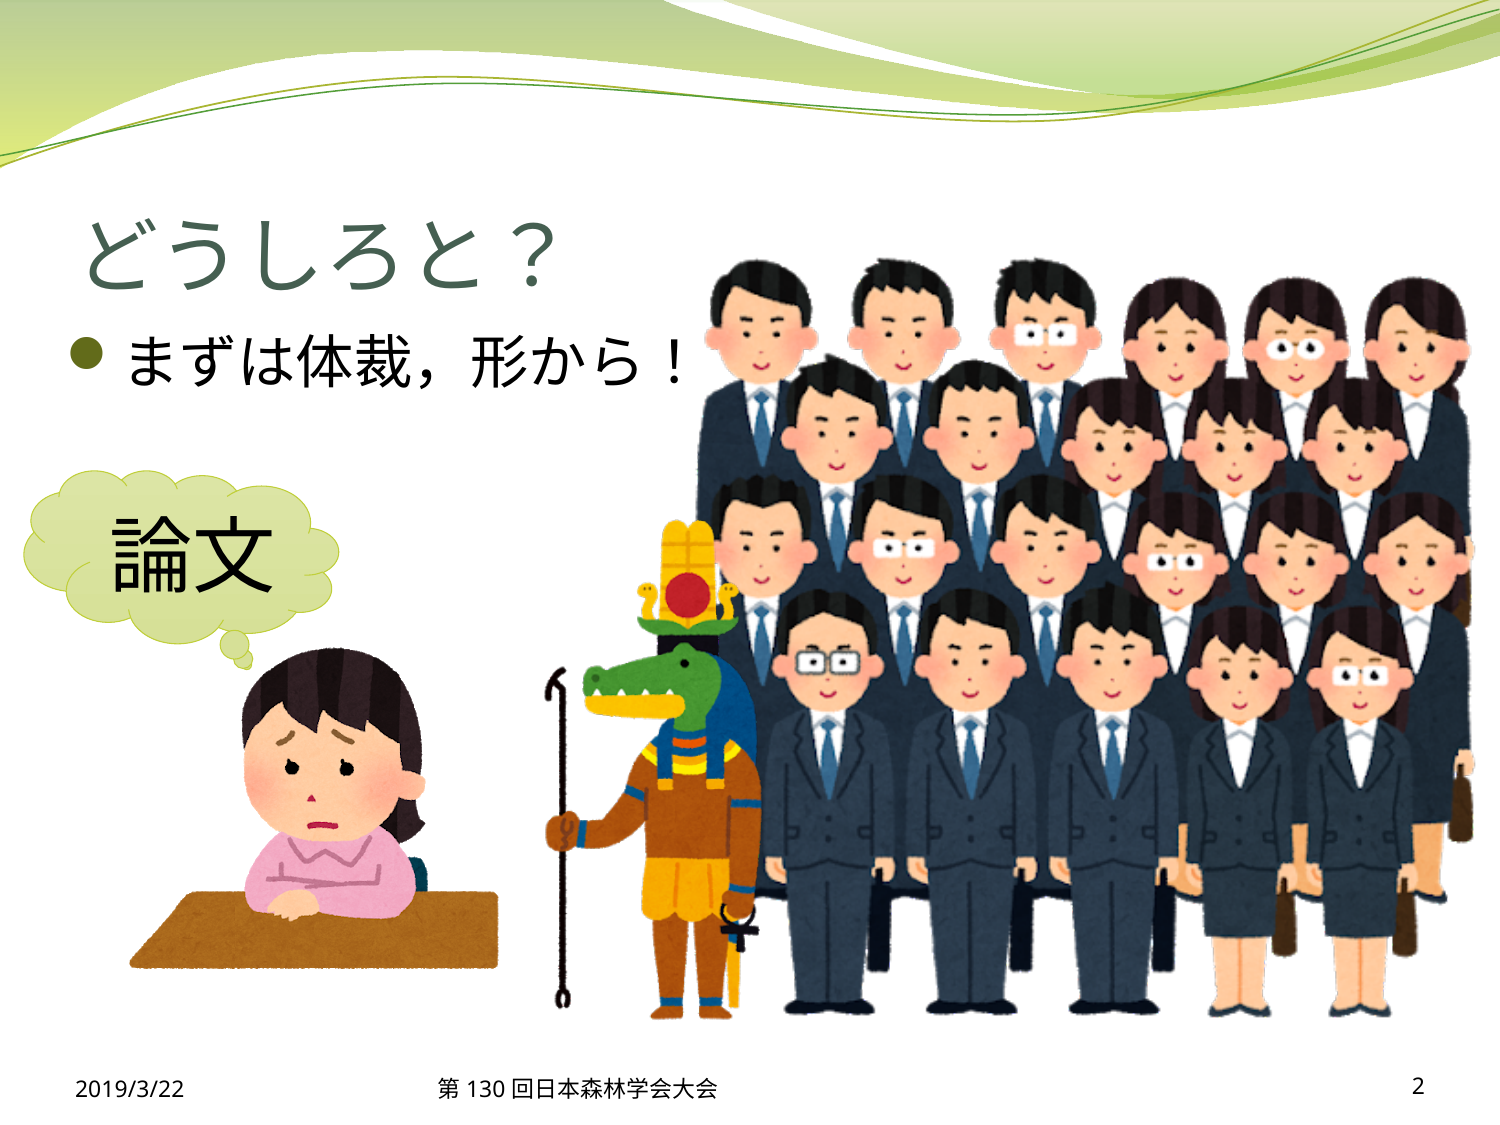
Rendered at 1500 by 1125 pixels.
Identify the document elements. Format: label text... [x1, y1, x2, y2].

footer 第130回日本森林学会大会 [437, 1042, 988, 1103]
title どうしろと？ [75, 115, 1425, 303]
picture [119, 231, 1499, 1054]
text_box 論文 [23, 470, 340, 623]
slide_number 2 [1299, 1054, 1425, 1103]
list まずは体裁，形から！ [51, 317, 675, 420]
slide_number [75, 1042, 425, 1103]
